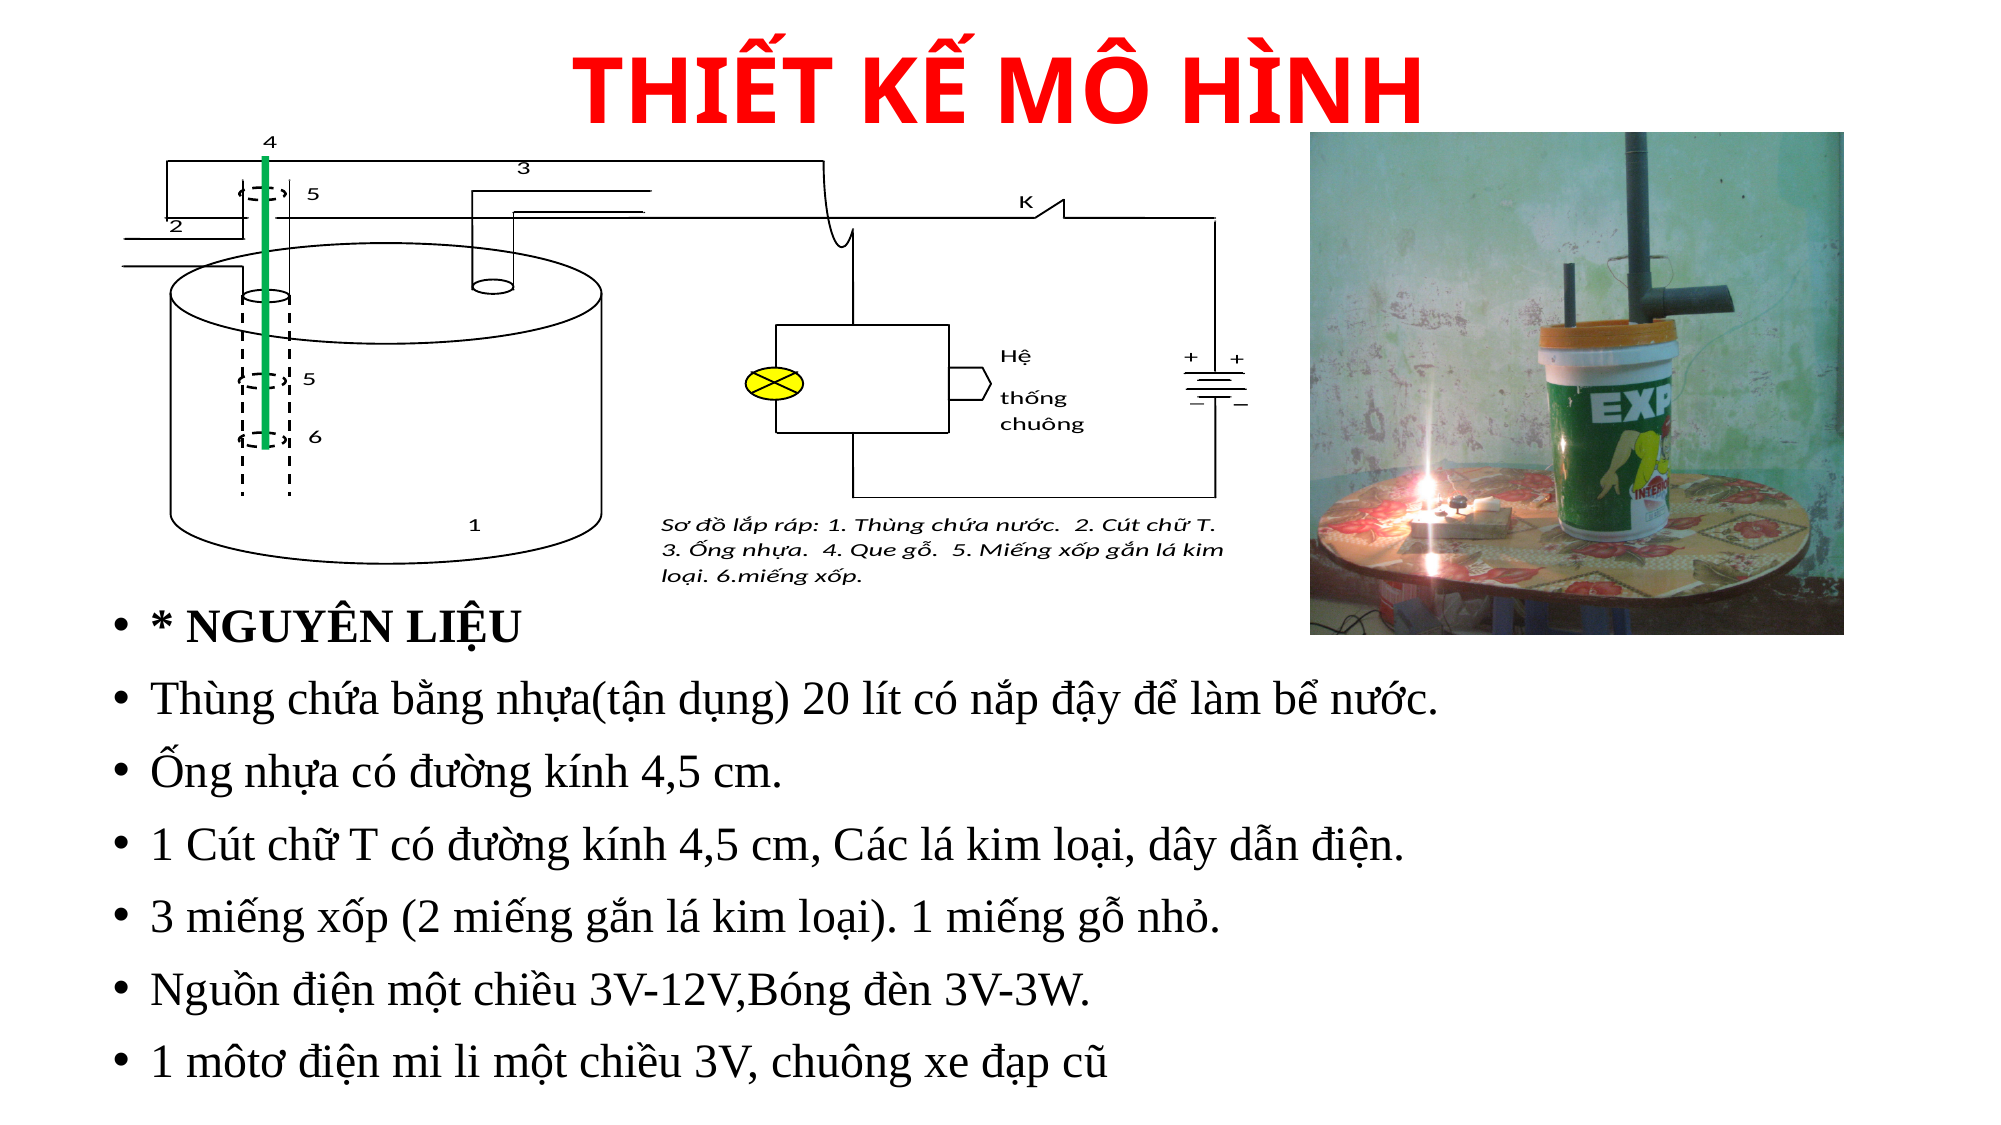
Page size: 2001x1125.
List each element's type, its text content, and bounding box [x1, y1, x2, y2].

title THIẾT KẾ MÔ HÌNH [137, 15, 1863, 174]
picture [1310, 132, 1844, 635]
list * NGUYÊN LIỆU Thùng chứa bằng nhựa(tận dụng) 20 lít có nắp đậy để làm bể nước. Ống nhựa có đường kính 4,5 cm. 1 Cút chữ T có đường kính 4,5 cm, Các lá kim loại, dây dẫn điện. 3 miếng xốp (2 miếng gắn lá kim loại). 1 miếng gỗ nhỏ. Nguồn điện một chiều 3V-12V,Bóng đèn 3V-3W. 1 môtơ điện mi li một chiều 3V, chuông xe đạp cũ [97, 593, 1902, 1025]
picture [121, 124, 1292, 594]
